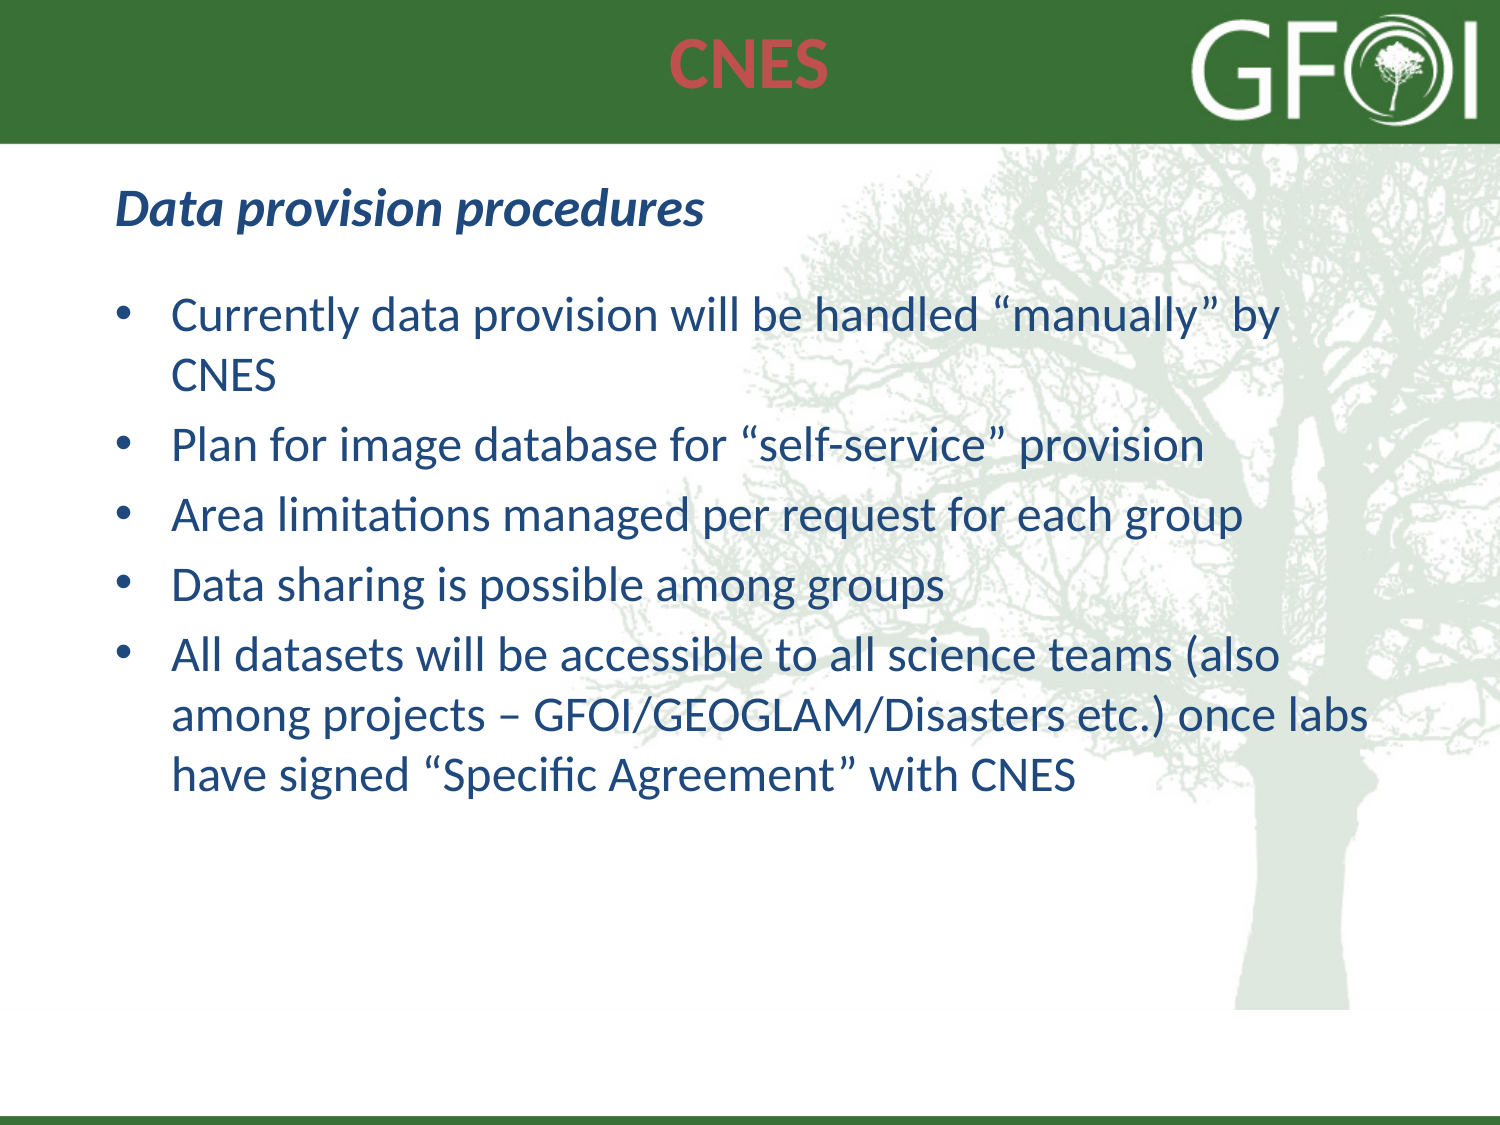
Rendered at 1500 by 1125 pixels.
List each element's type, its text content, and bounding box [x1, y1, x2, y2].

list Data provision procedures Currently data provision will be handled “manually” by CNES Plan for image database for “self-service” provision Area limitations managed per request for each group Data sharing is possible among groups All datasets will be accessible to all science teams (also among projects – GFOI/GEOGLAM/Disasters etc.) once labs have signed “Specific Agreement” with CNES [99, 164, 1391, 949]
picture [0, 1117, 1500, 1125]
title CNES [75, 6, 1425, 143]
picture [0, 0, 1500, 1010]
